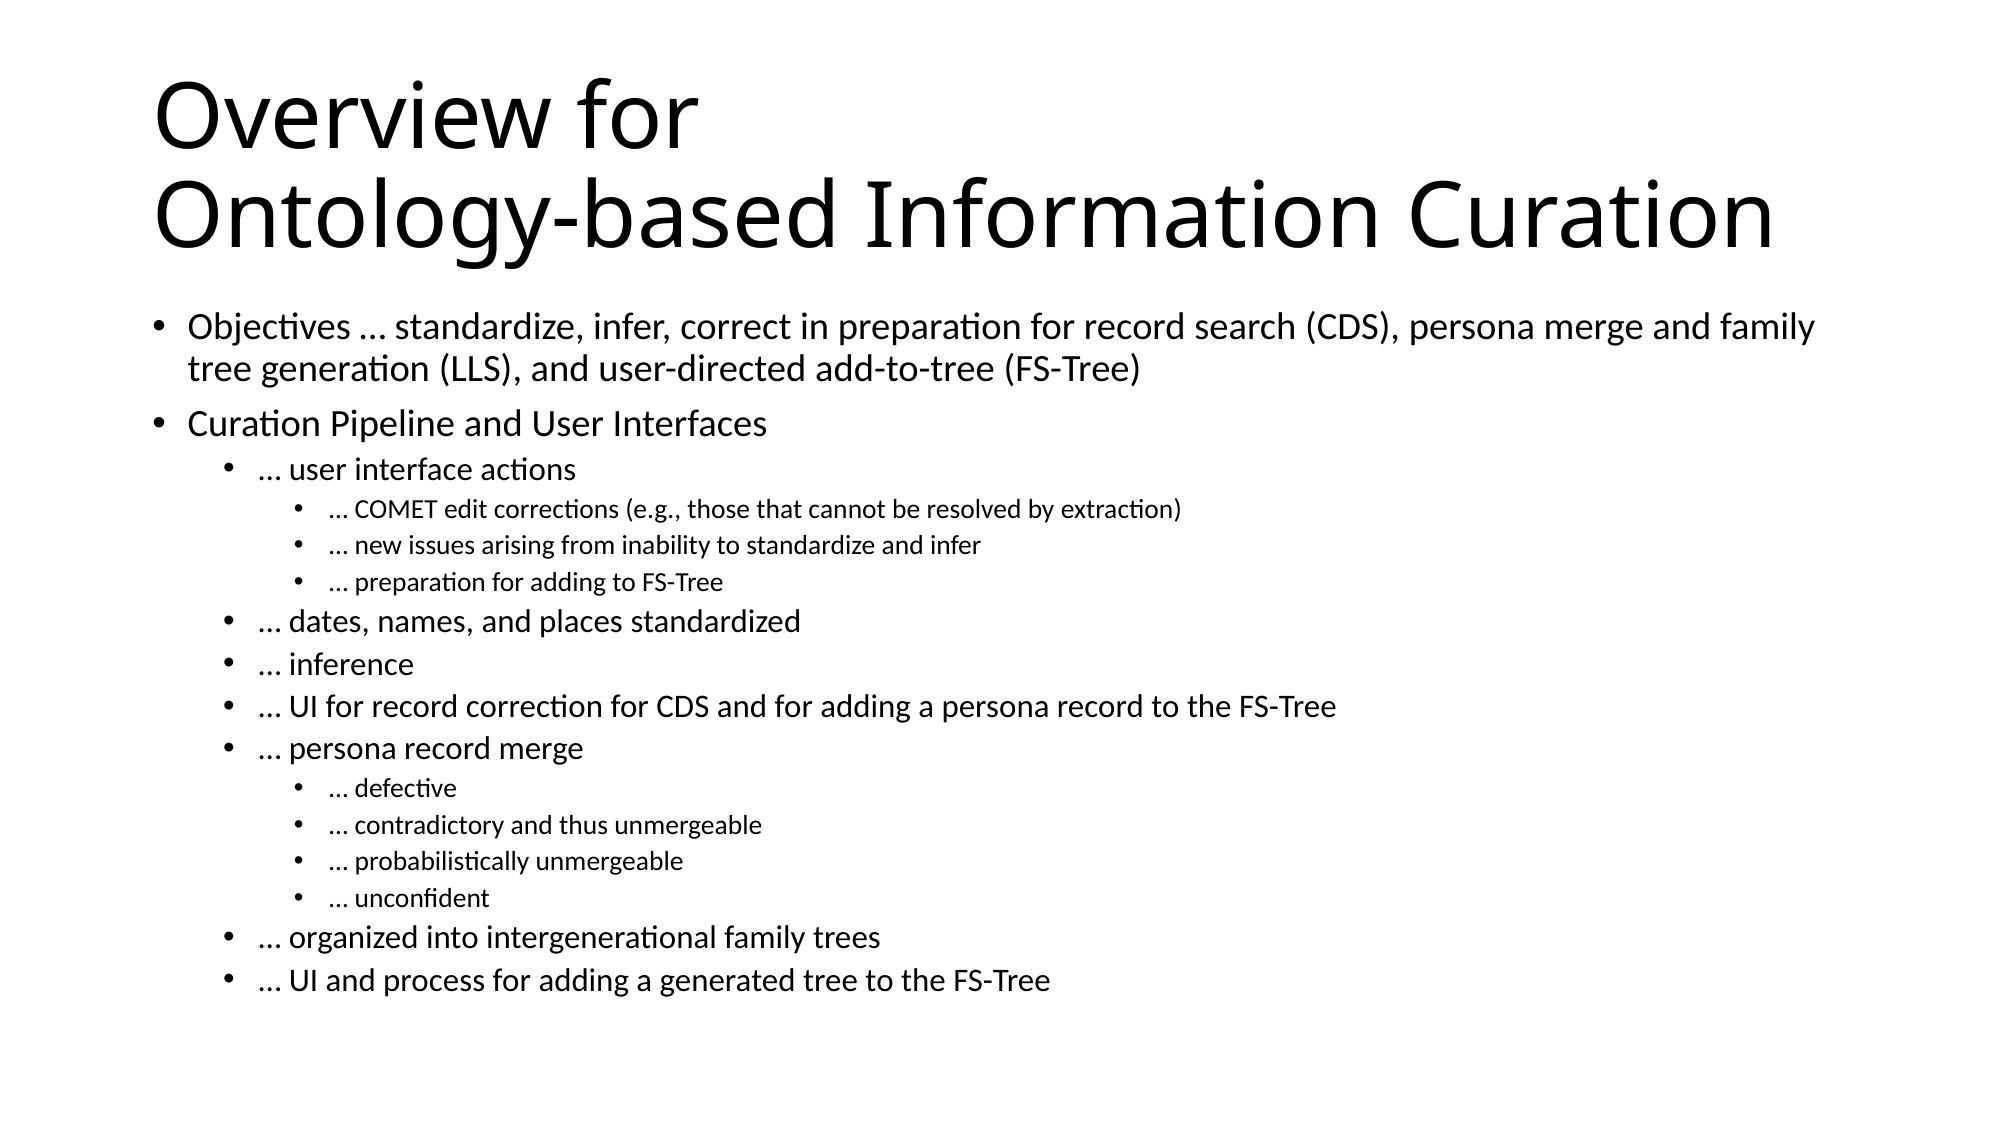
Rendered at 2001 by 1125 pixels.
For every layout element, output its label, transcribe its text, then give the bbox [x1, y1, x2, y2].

title Overview for Ontology-based Information Curation [137, 59, 1863, 278]
list Objectives … standardize, infer, correct in preparation for record search (CDS), persona merge and family tree generation (LLS), and user-directed add-to-tree (FS-Tree) Curation Pipeline and User Interfaces … user interface actions … COMET edit corrections (e.g., those that cannot be resolved by extraction) … new issues arising from inability to standardize and infer … preparation for adding to FS-Tree … dates, names, and places standardized … inference … UI for record correction for CDS and for adding a persona record to the FS-Tree … persona record merge … defective … contradictory and thus unmergeable … probabilistically unmergeable … unconfident … organized into intergenerational family trees … UI and process for adding a generated tree to the FS-Tree [137, 299, 1863, 1014]
